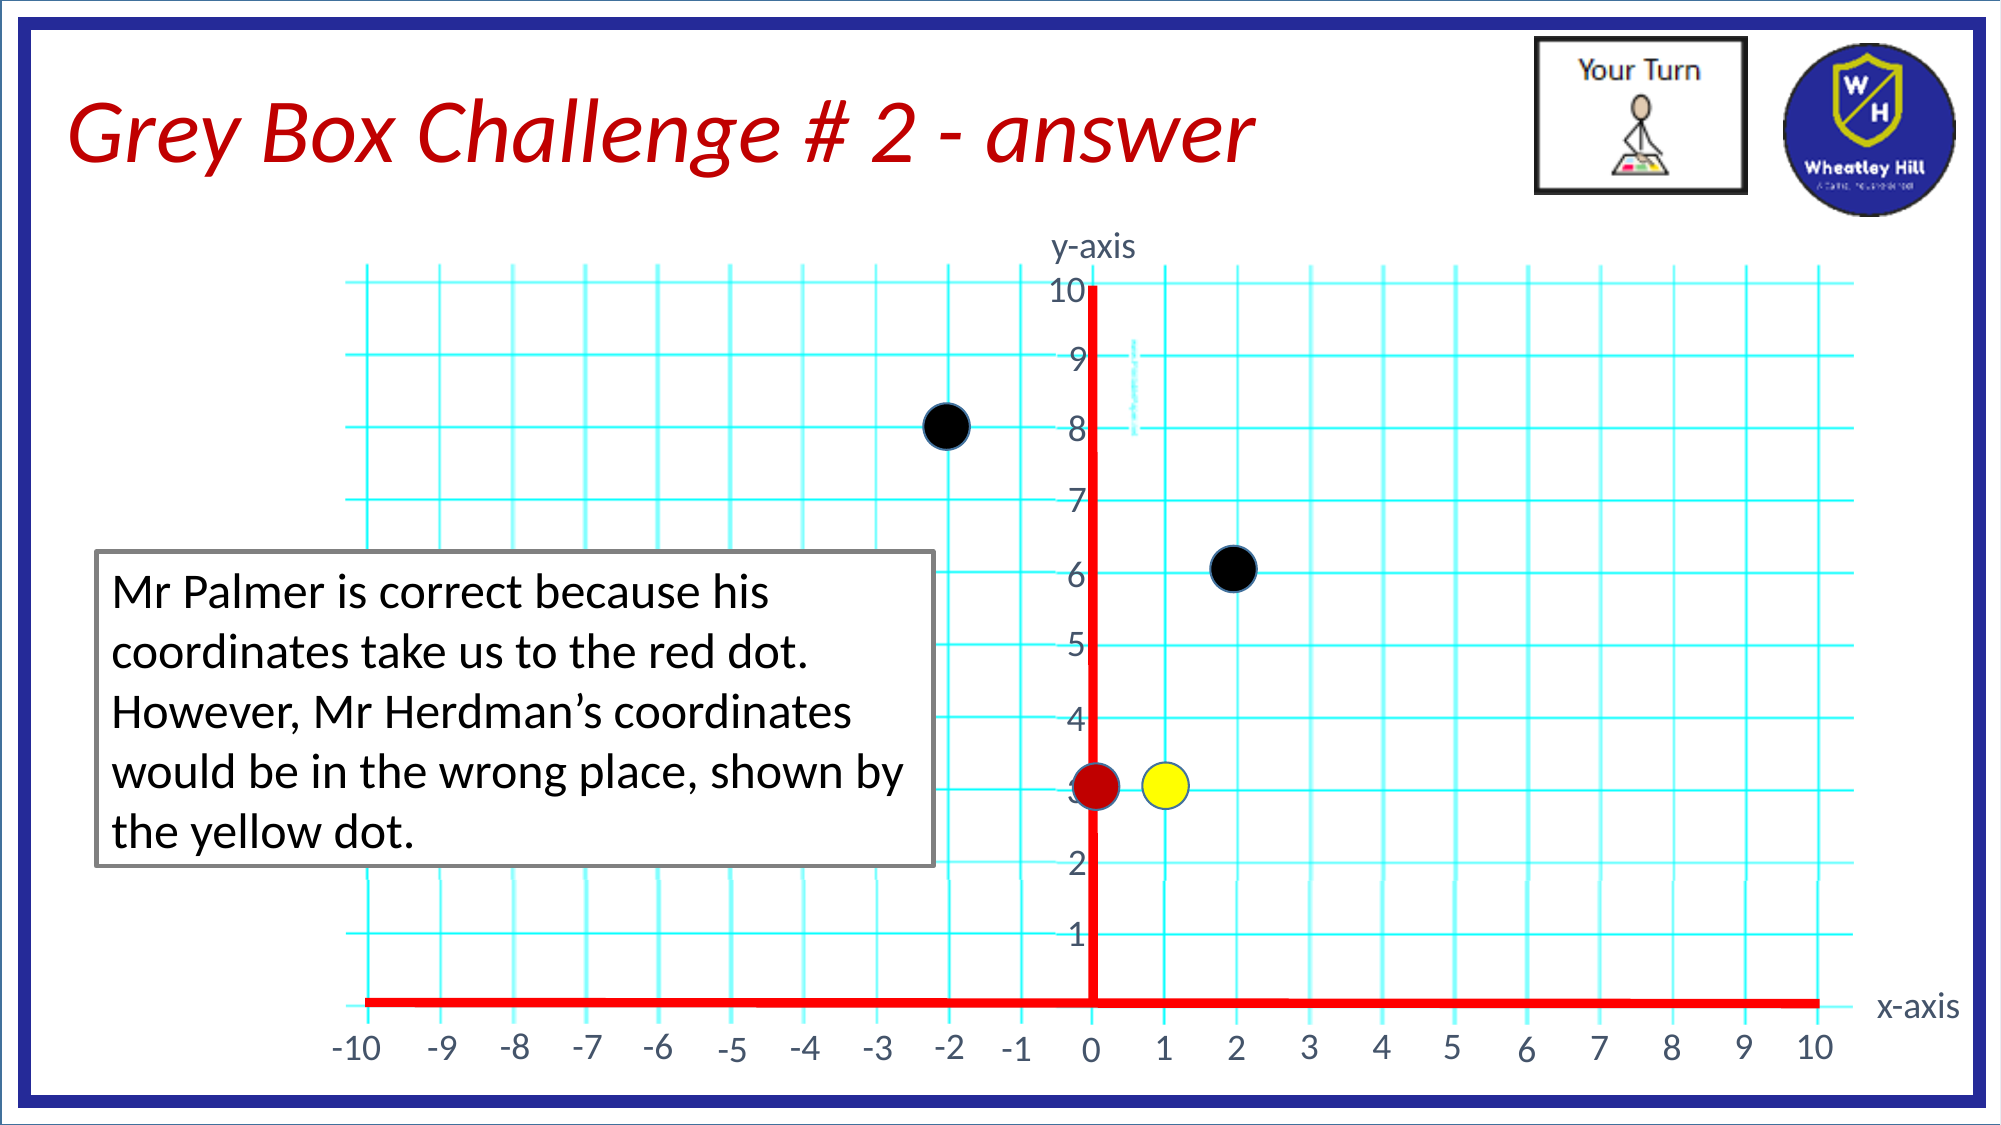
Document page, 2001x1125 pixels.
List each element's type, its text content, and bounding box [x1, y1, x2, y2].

text_box Mr Palmer is correct because his coordinates take us to the red dot. However, Mr Herdman’s coordinates would be in the wrong place, shown by the yellow dot. [96, 551, 316, 867]
picture [0, 0, 2001, 1125]
title Grey Box Challenge # 2 - answer [51, 46, 1748, 220]
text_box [316, 213, 2000, 1079]
